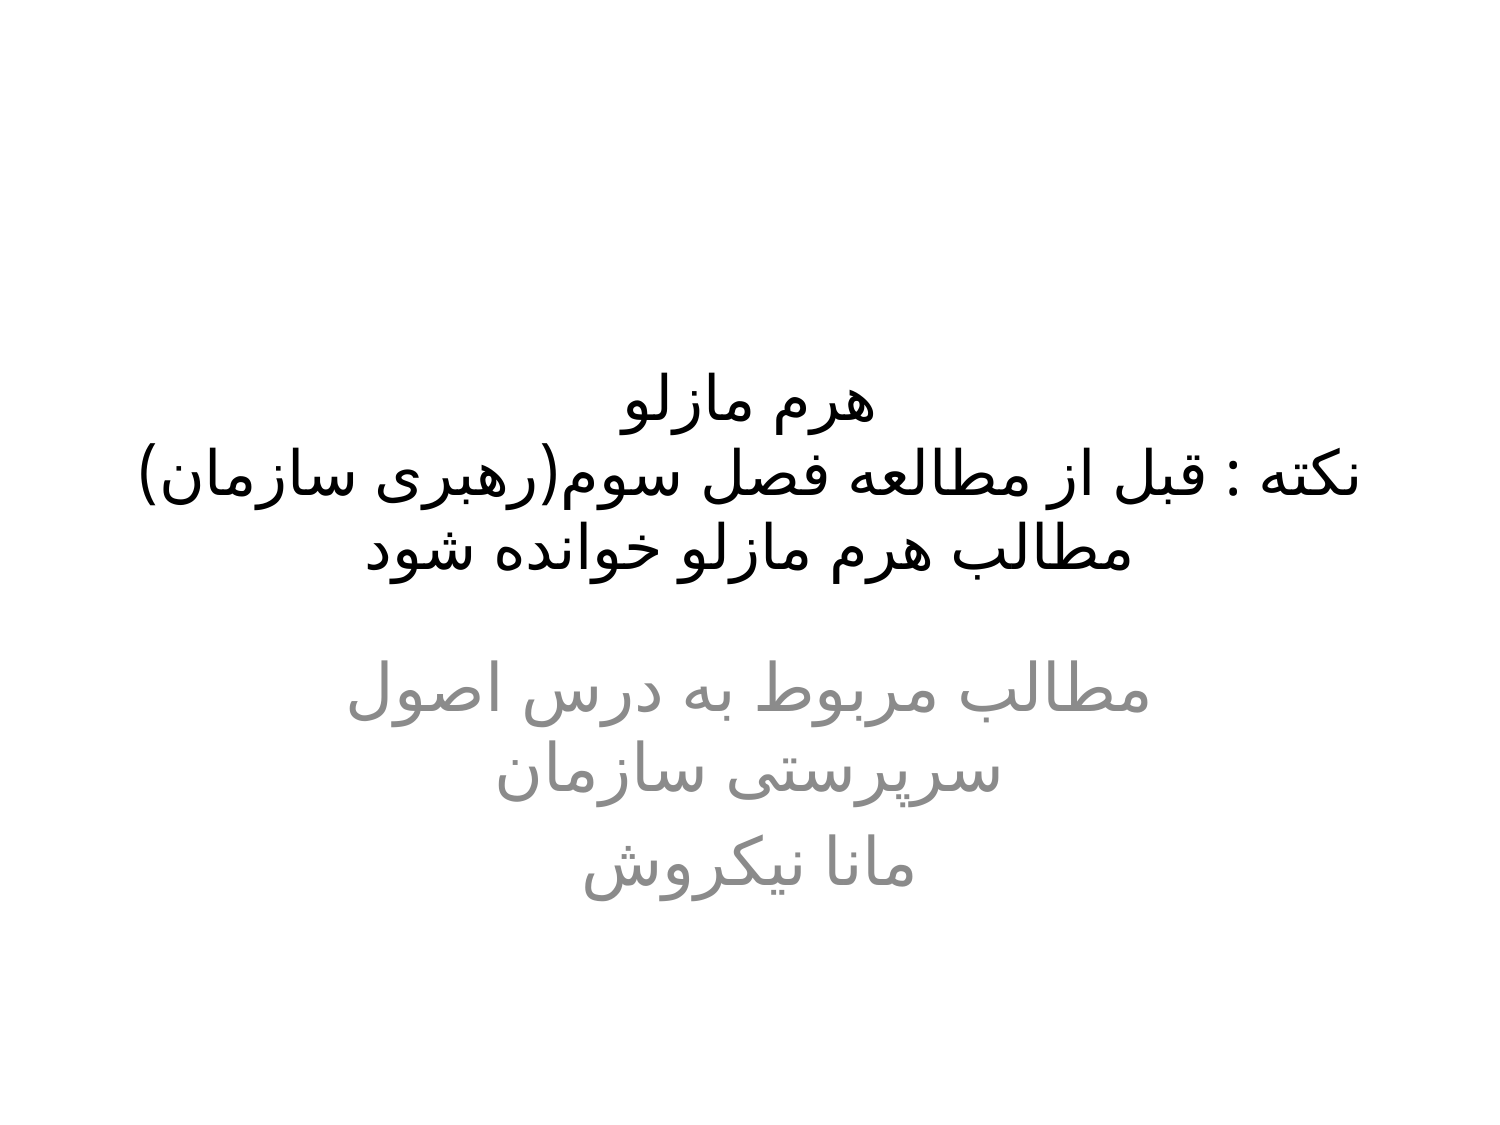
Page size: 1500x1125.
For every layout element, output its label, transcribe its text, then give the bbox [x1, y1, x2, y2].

title هرم مازلو نکته : قبل از مطالعه فصل سوم(رهبری سازمان) مطالب هرم مازلو خوانده شود [112, 349, 1388, 591]
subtitle مطالب مربوط به درس اصول سرپرستی سازمان مانا نیکروش [225, 637, 1275, 925]
